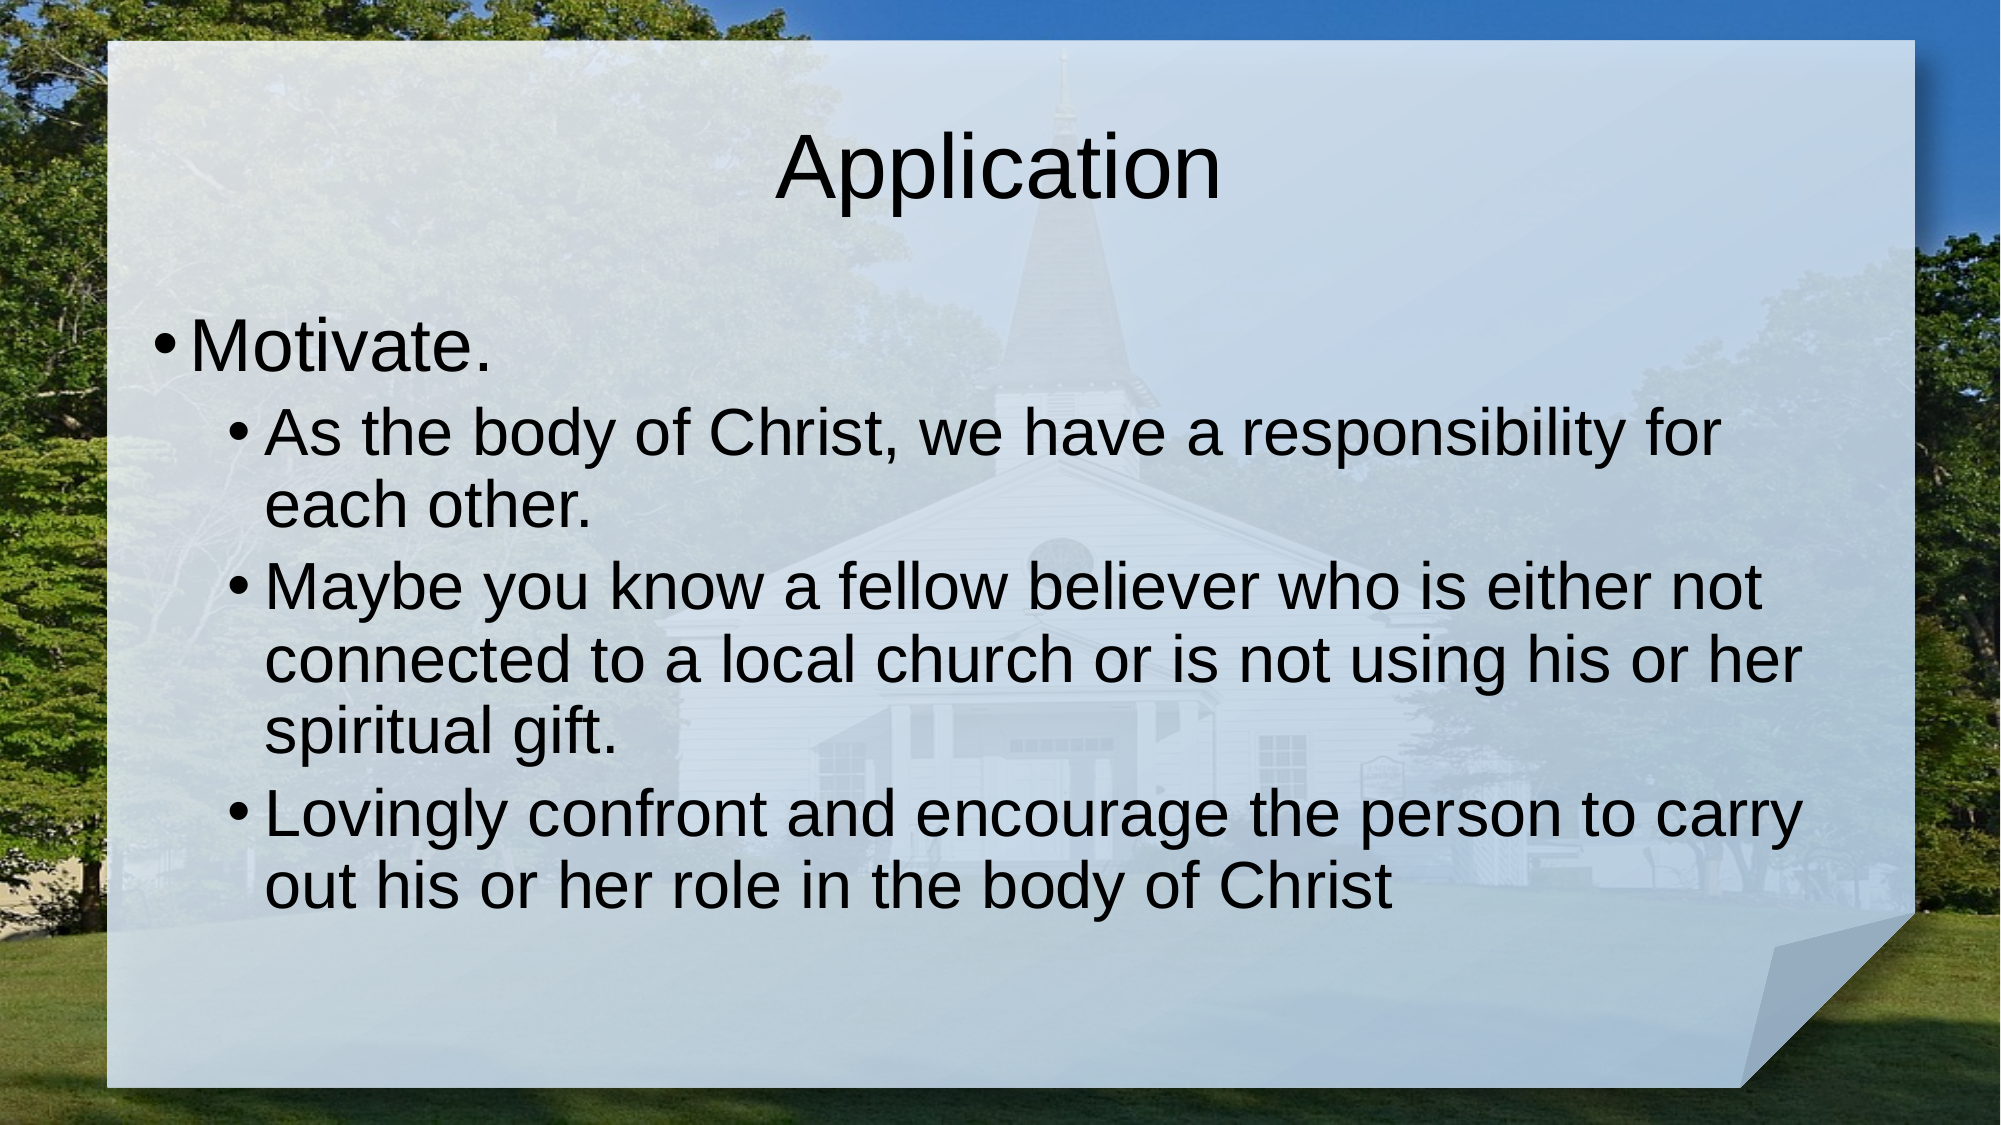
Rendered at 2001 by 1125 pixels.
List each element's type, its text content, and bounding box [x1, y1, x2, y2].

picture [0, 0, 2001, 1125]
list Motivate. As the body of Christ, we have a responsibility for each other. Maybe you know a fellow believer who is either not connected to a local church or is not using his or her spiritual gift. Lovingly confront and encourage the person to carry out his or her role in the body of Christ [137, 299, 1863, 1014]
title Application [137, 59, 1863, 278]
